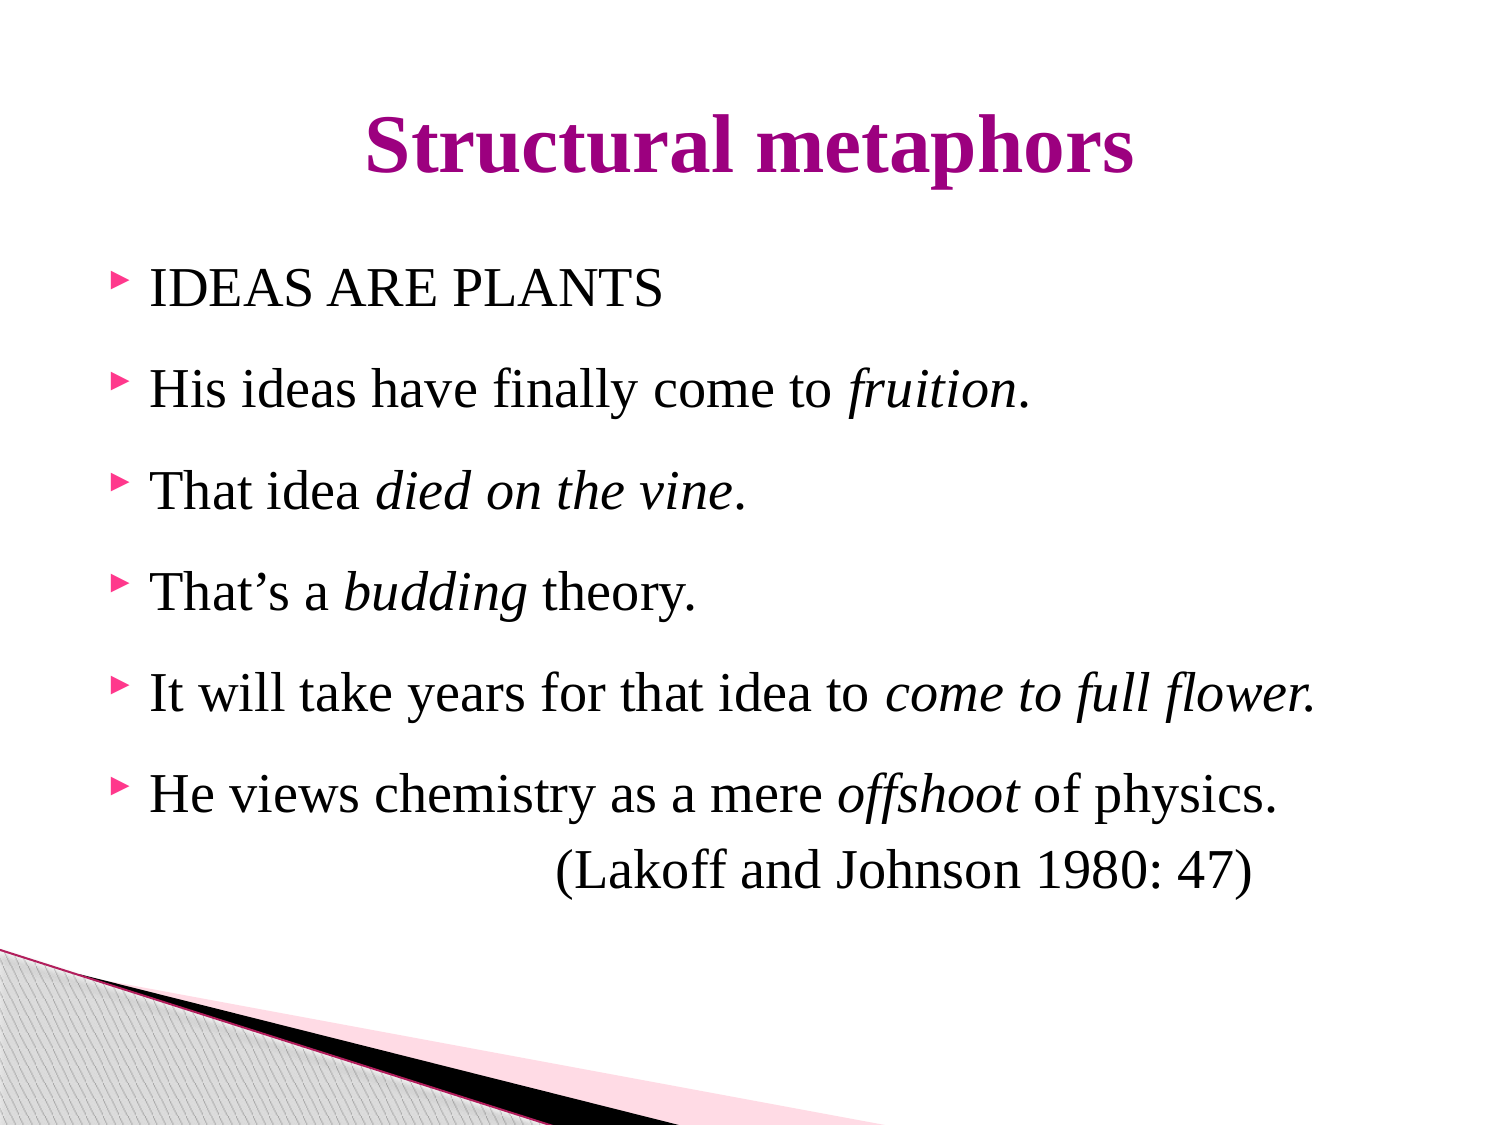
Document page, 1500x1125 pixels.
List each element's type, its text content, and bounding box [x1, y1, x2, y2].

title Structural metaphors [75, 45, 1425, 233]
list IDEAS ARE PLANTS His ideas have finally come to fruition. That idea died on the vine. That’s a budding theory. It will take years for that idea to come to full flower. He views chemistry as a mere offshoot of physics. (Lakoff and Johnson 1980: 47) [75, 243, 1425, 986]
